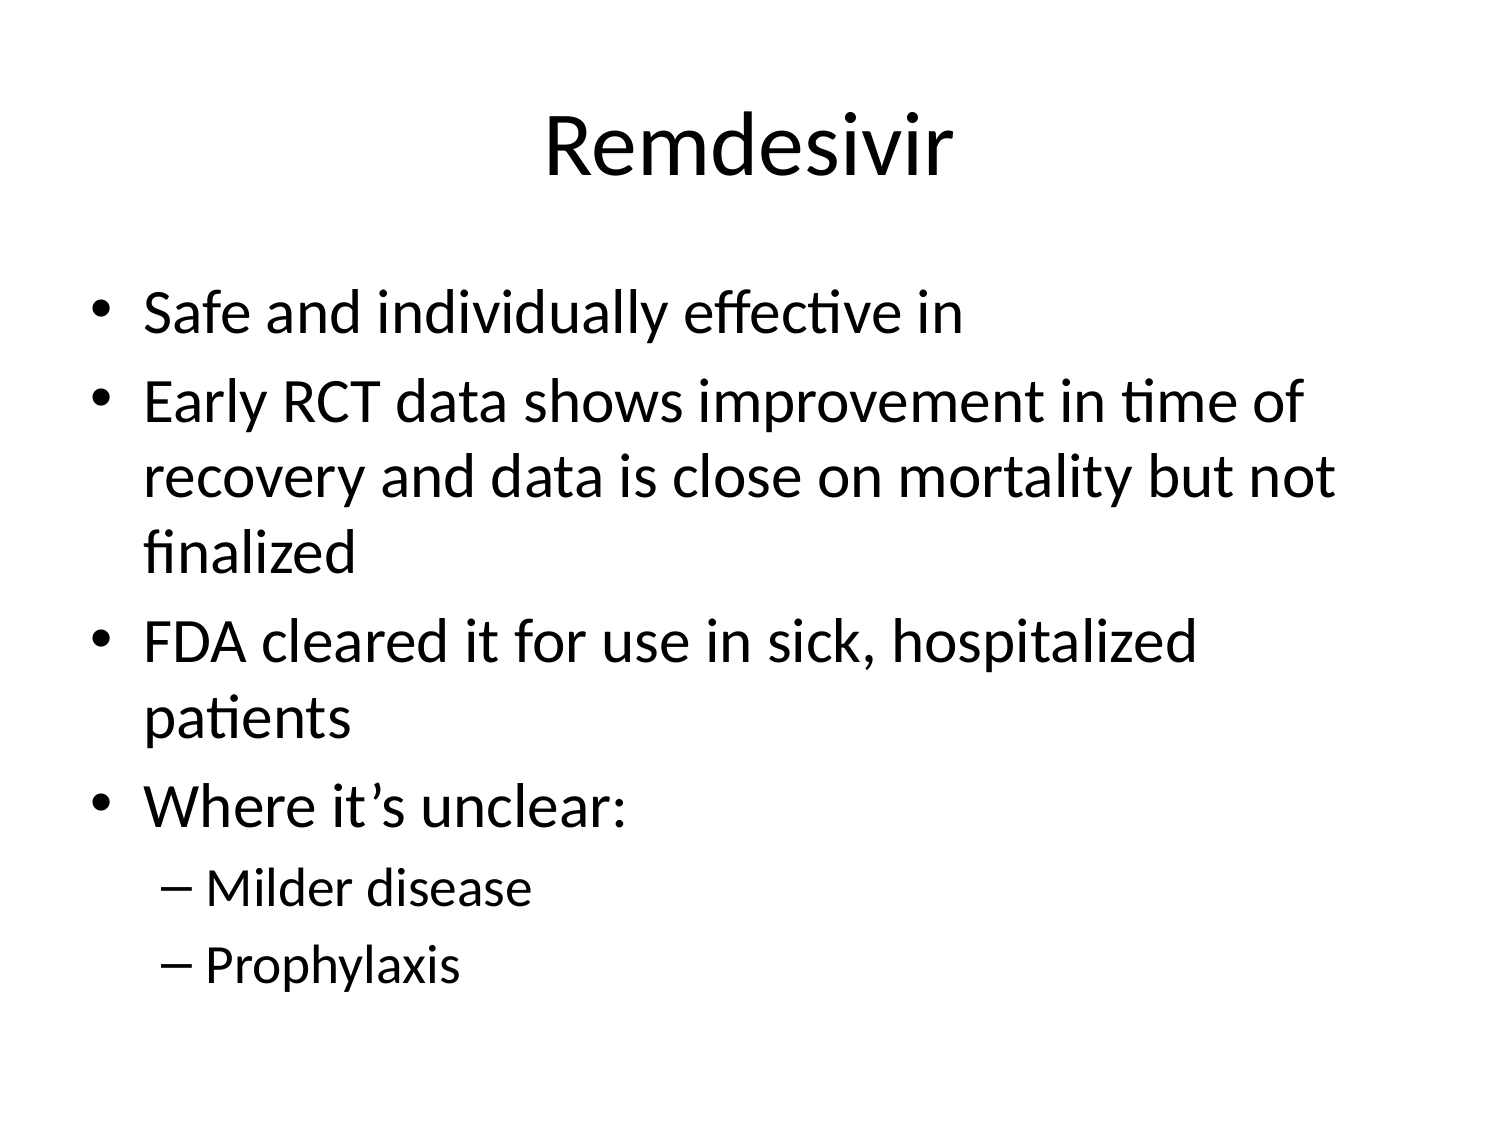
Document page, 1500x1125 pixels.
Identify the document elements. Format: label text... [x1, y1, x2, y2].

title Remdesivir [75, 45, 1425, 233]
list Safe and individually effective in Early RCT data shows improvement in time of recovery and data is close on mortality but not finalized FDA cleared it for use in sick, hospitalized patients Where it’s unclear: Milder disease Prophylaxis [75, 262, 1425, 1005]
